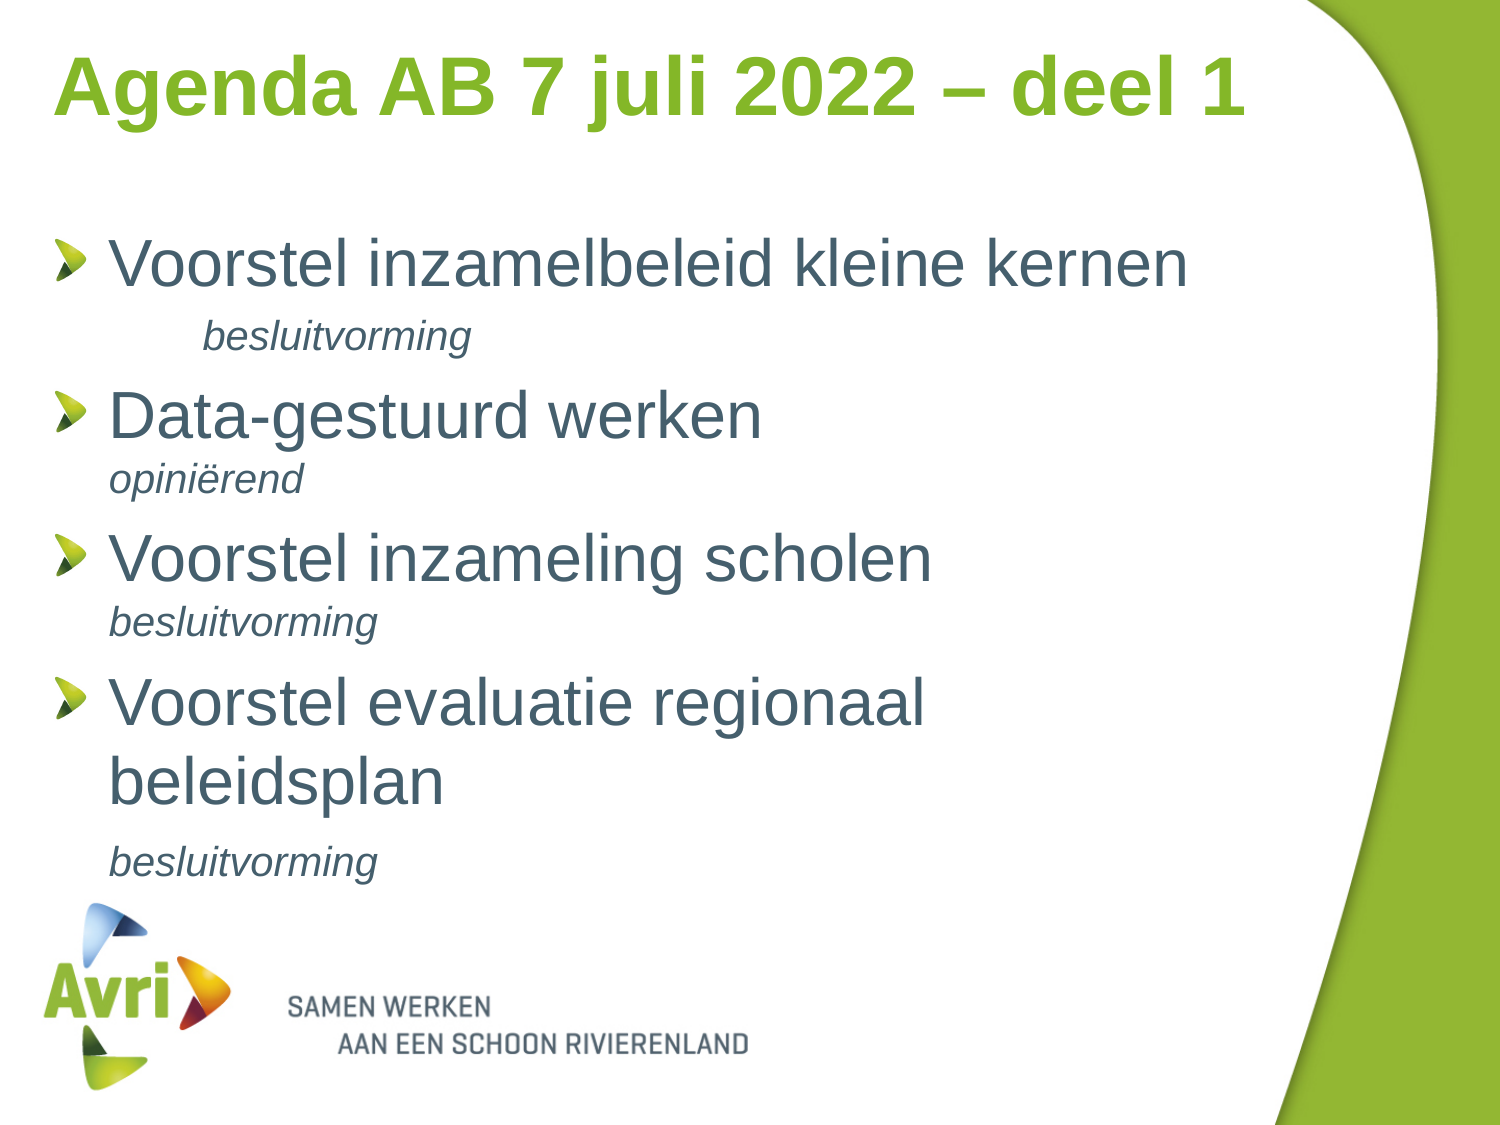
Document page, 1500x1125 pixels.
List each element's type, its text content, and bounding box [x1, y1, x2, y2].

title Agenda AB 7 juli 2022 – deel 1 [37, 24, 1288, 201]
picture [0, 0, 1500, 1125]
list Voorstel inzamelbeleid kleine kernen besluitvorming Data-gestuurd werken opiniërend Voorstel inzameling scholen besluitvorming Voorstel evaluatie regionaal beleidsplan besluitvorming [37, 212, 1288, 918]
